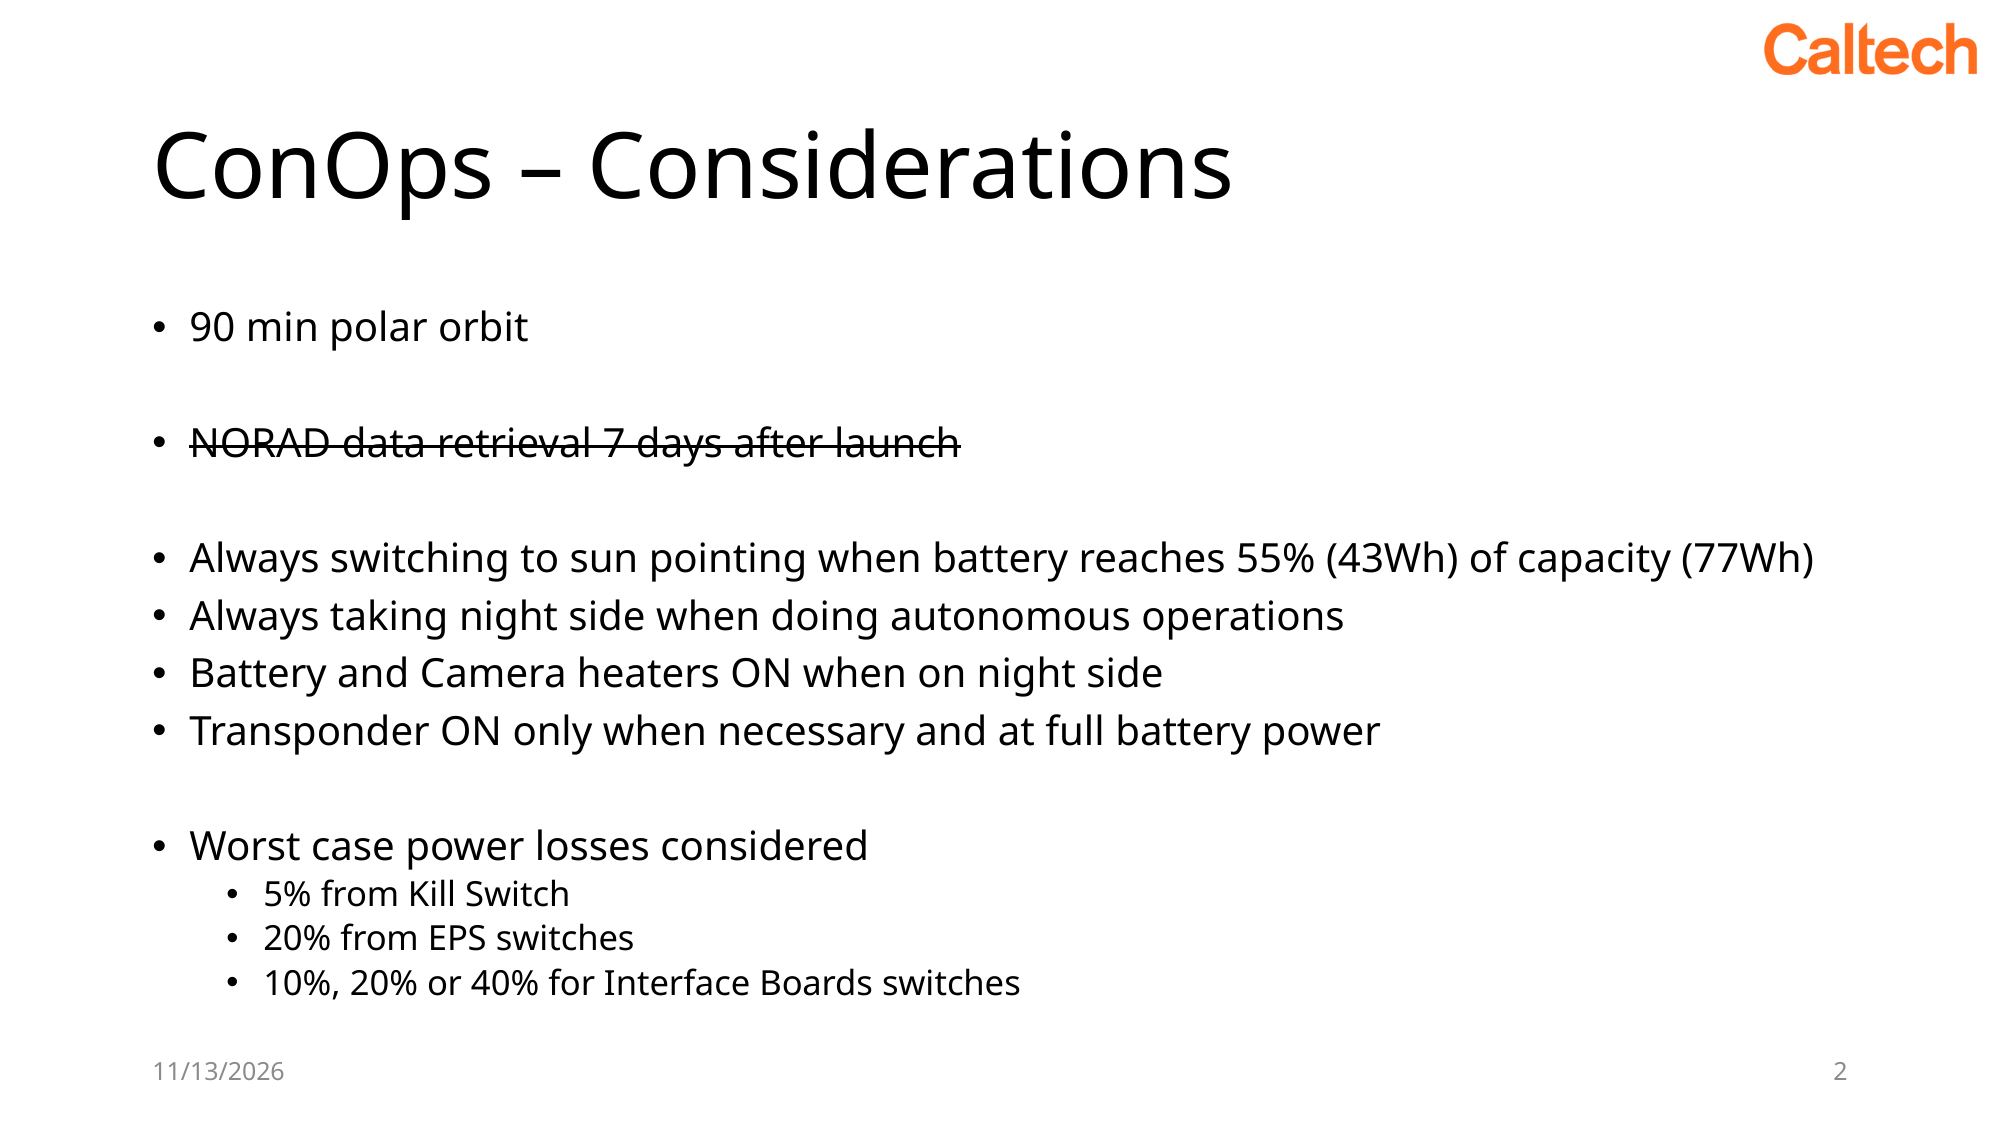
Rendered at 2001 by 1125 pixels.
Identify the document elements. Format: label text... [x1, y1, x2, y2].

list 90 min polar orbit NORAD data retrieval 7 days after launch Always switching to sun pointing when battery reaches 55% (43Wh) of capacity (77Wh) Always taking night side when doing autonomous operations Battery and Camera heaters ON when on night side Transponder ON only when necessary and at full battery power Worst case power losses considered 5% from Kill Switch 20% from EPS switches 10%, 20% or 40% for Interface Boards switches [137, 299, 1863, 1014]
title ConOps – Considerations [137, 59, 1863, 278]
picture [1764, 22, 1977, 75]
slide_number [137, 1042, 588, 1103]
slide_number 2 [1412, 1042, 1863, 1103]
